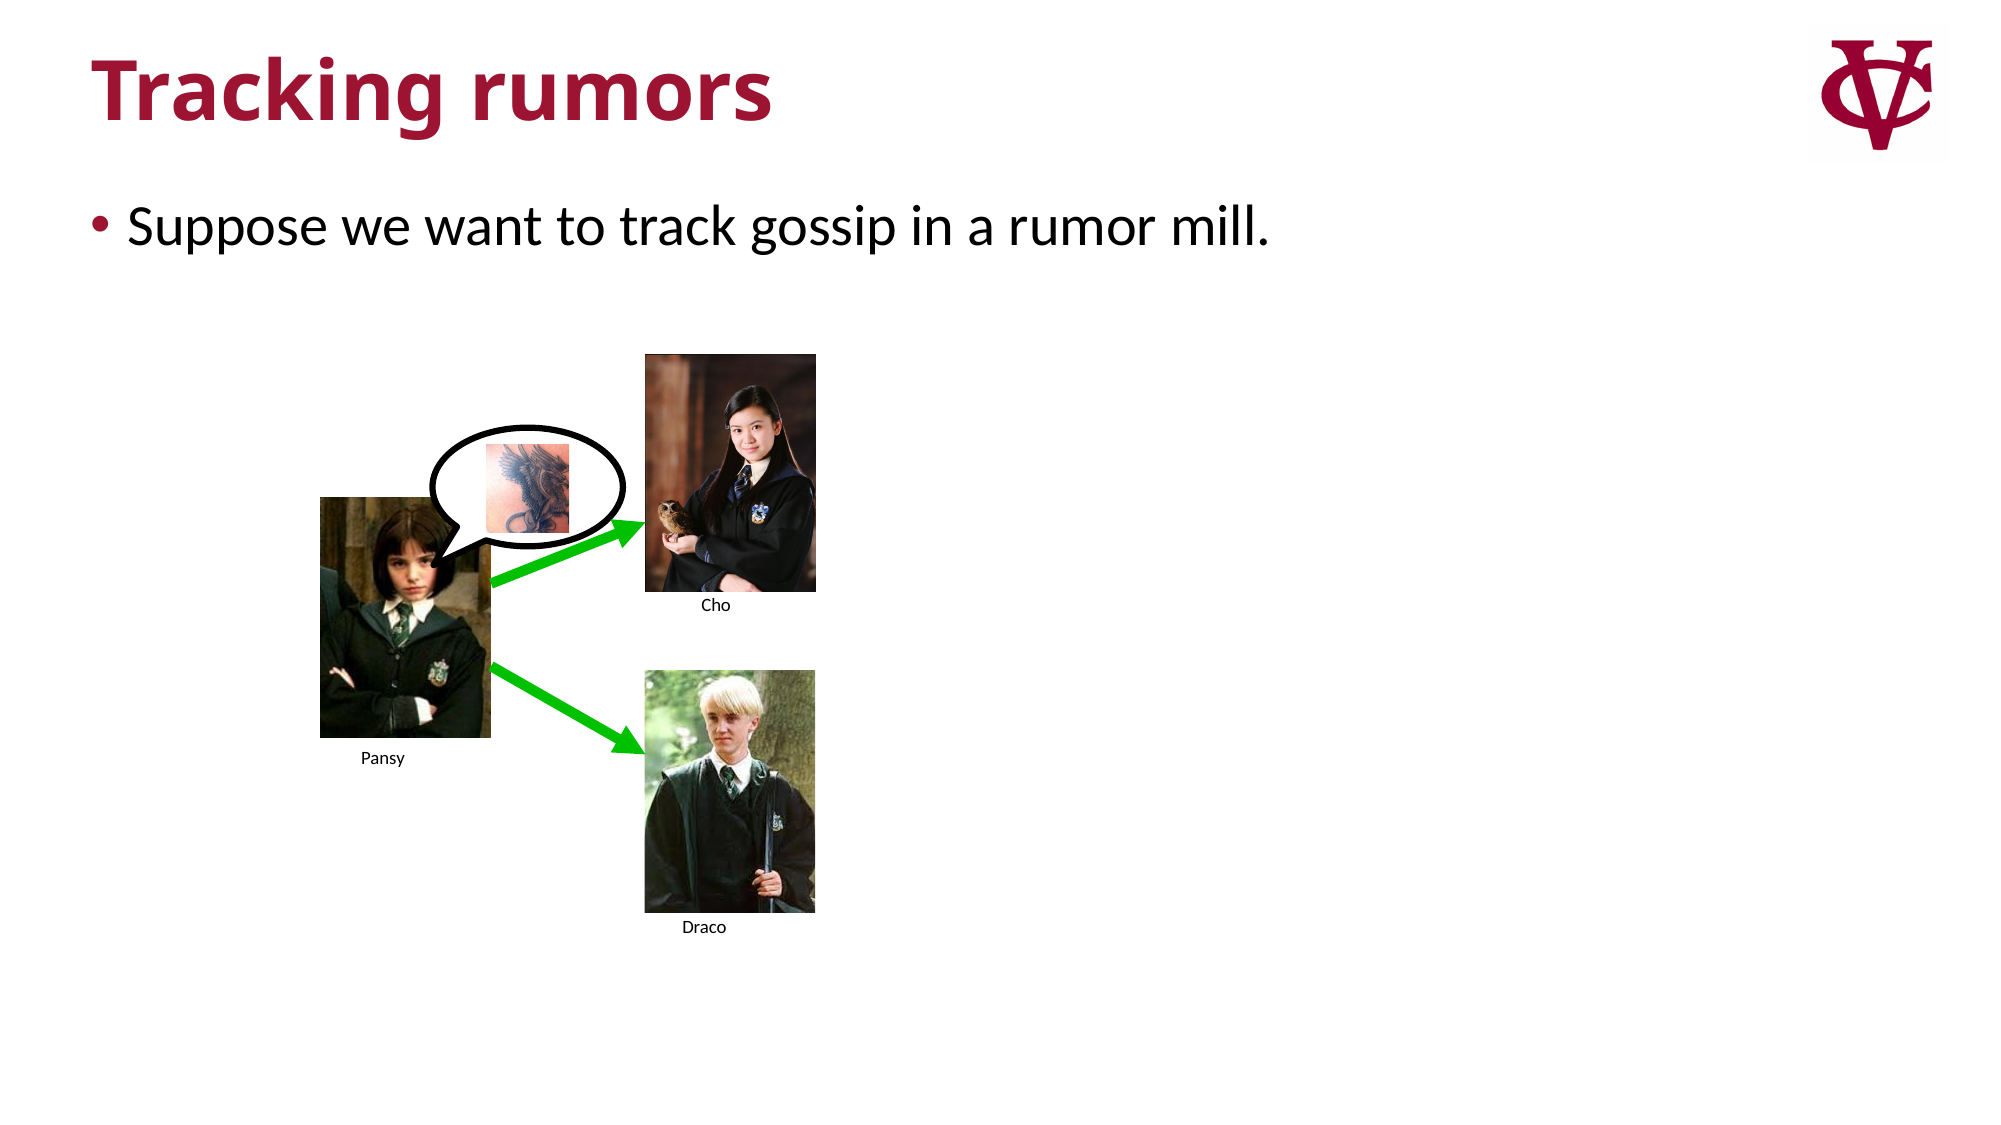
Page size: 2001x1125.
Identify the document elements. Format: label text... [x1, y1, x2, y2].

text_box Draco [667, 913, 742, 945]
picture [644, 670, 816, 913]
picture [1809, 24, 1949, 164]
text_box [491, 521, 645, 584]
list Suppose we want to track gossip in a rumor mill. [75, 187, 1925, 1006]
picture [645, 354, 816, 592]
text_box Pansy [346, 738, 420, 777]
text_box [491, 666, 644, 755]
text_box Cho [686, 592, 746, 623]
picture [320, 444, 570, 738]
text_box [432, 427, 623, 547]
title Tracking rumors [75, 37, 1793, 151]
